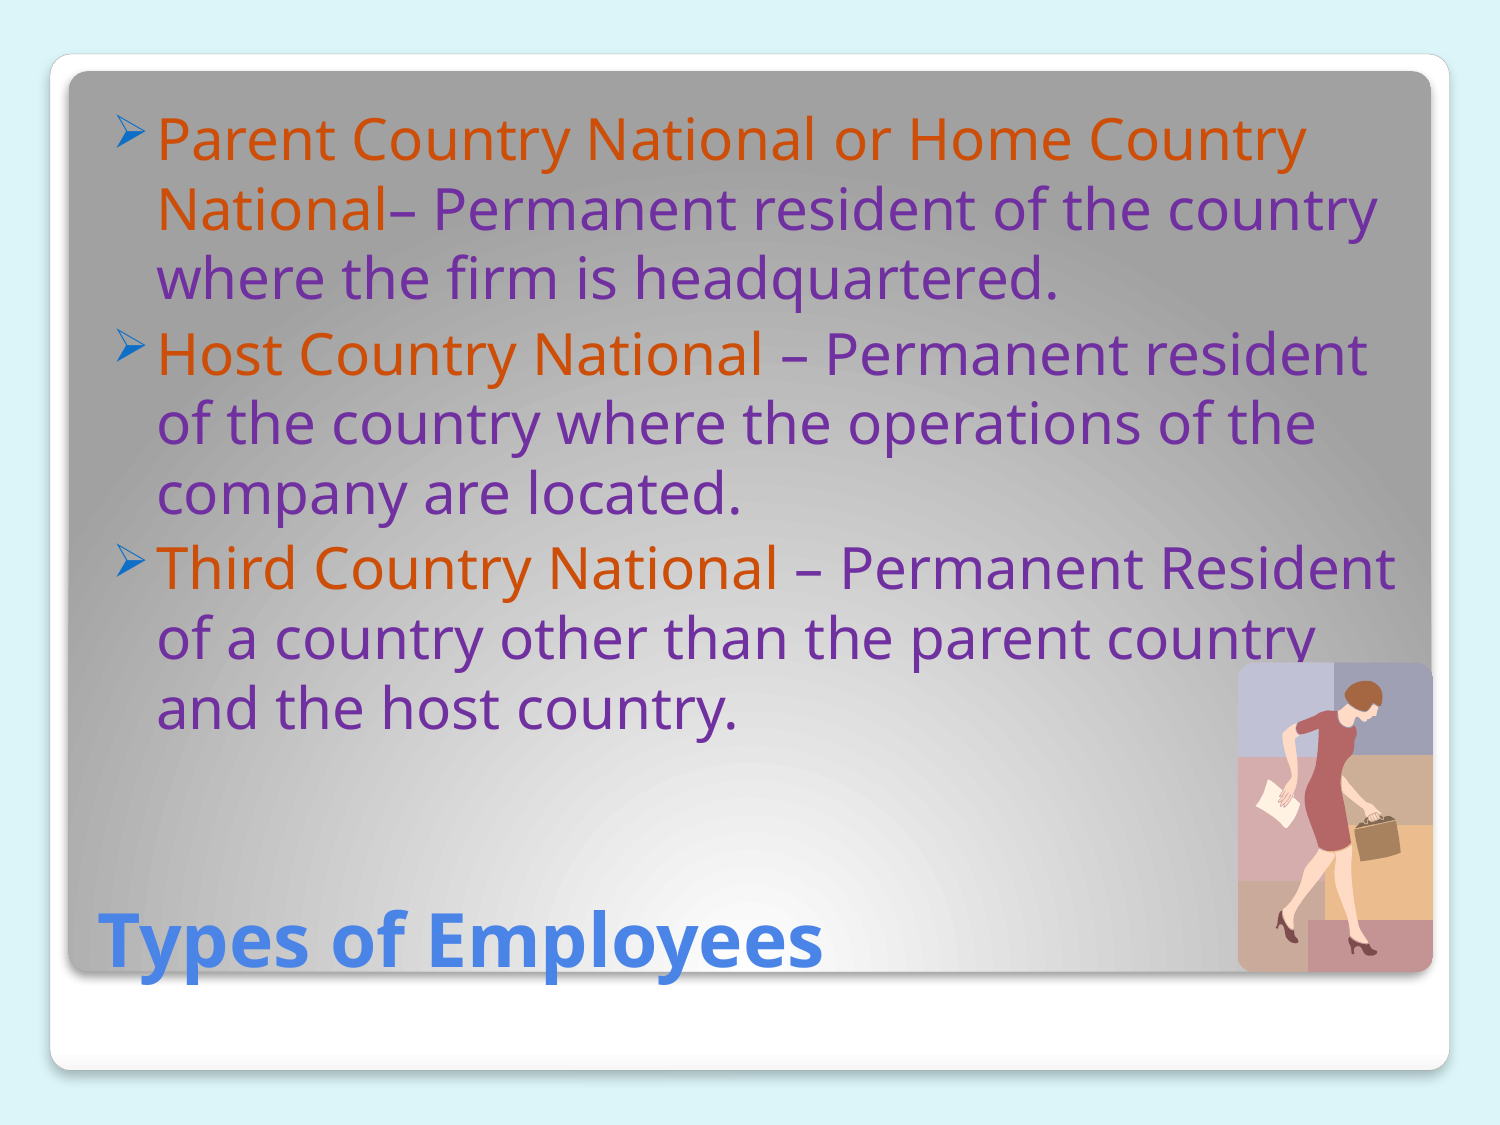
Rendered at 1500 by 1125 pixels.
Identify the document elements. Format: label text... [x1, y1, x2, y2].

list Parent Country National or Home Country National– Permanent resident of the country where the firm is headquartered. Host Country National – Permanent resident of the country where the operations of the company are located. Third Country National – Permanent Resident of a country other than the parent country and the host country. [82, 86, 1425, 774]
picture [1237, 662, 1434, 973]
title Types of Employees [82, 817, 1425, 990]
